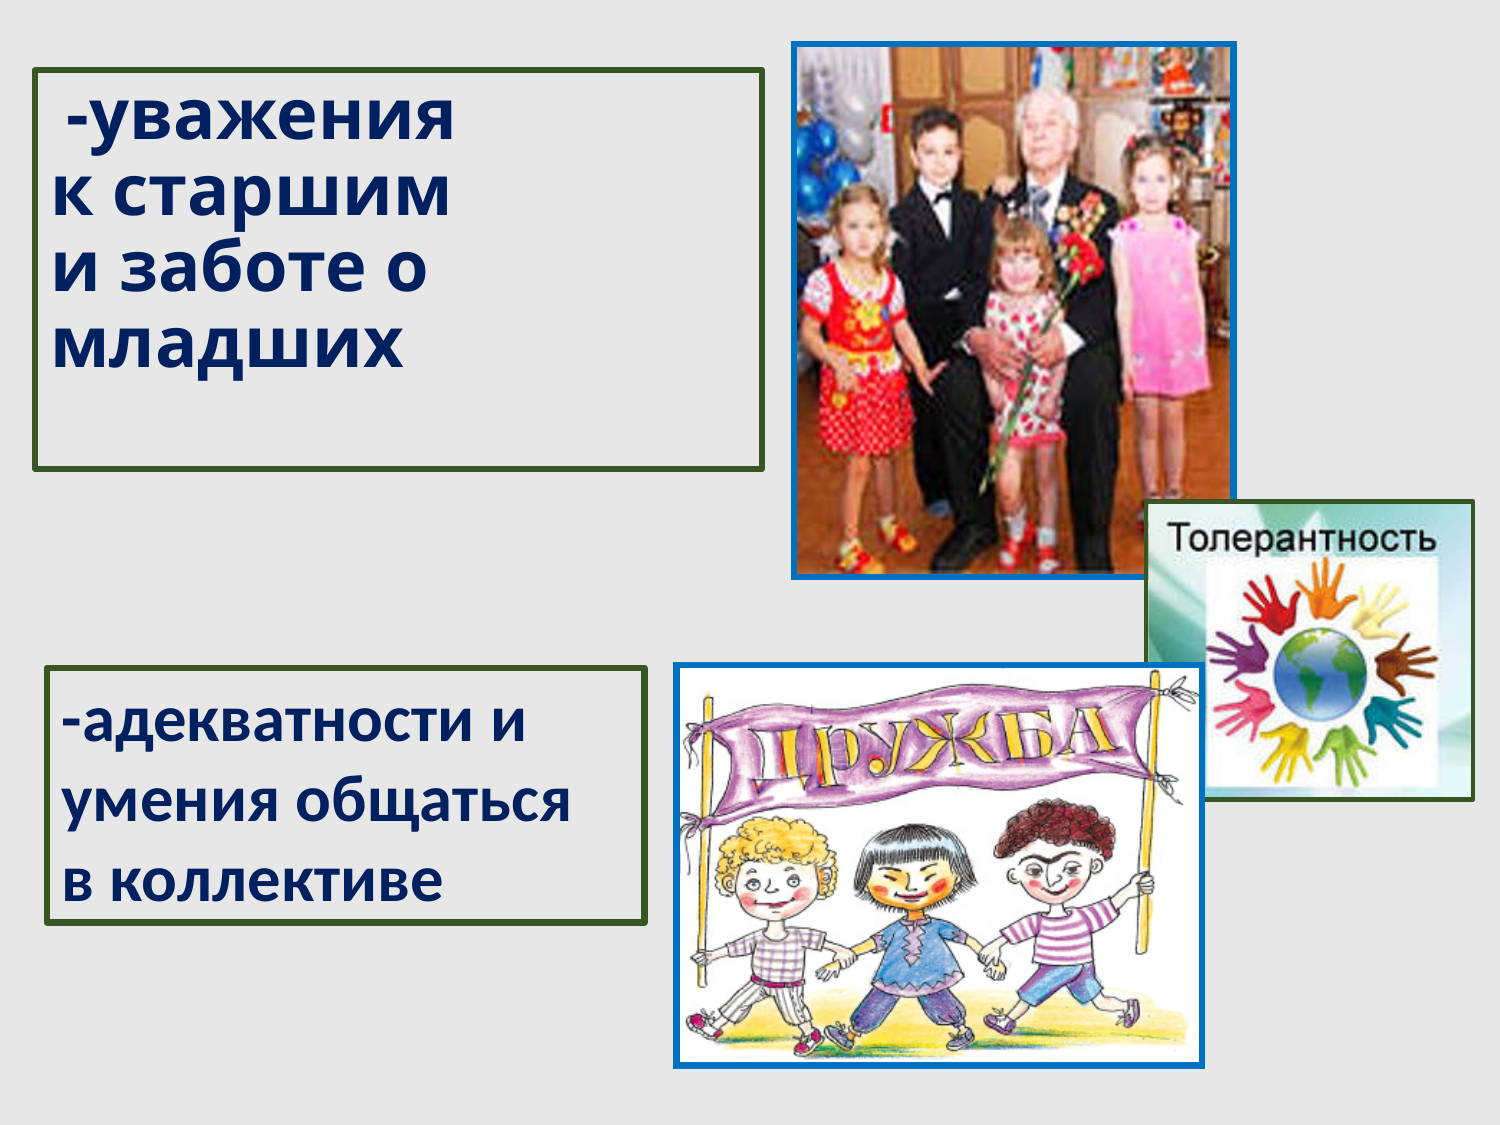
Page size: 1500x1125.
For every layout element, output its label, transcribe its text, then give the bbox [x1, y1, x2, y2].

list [796, 46, 1231, 575]
picture [679, 503, 1471, 1063]
text_box -адекватности и умения общаться в коллективе [46, 667, 645, 923]
title -уважения к старшим и заботе о младших [35, 70, 762, 469]
